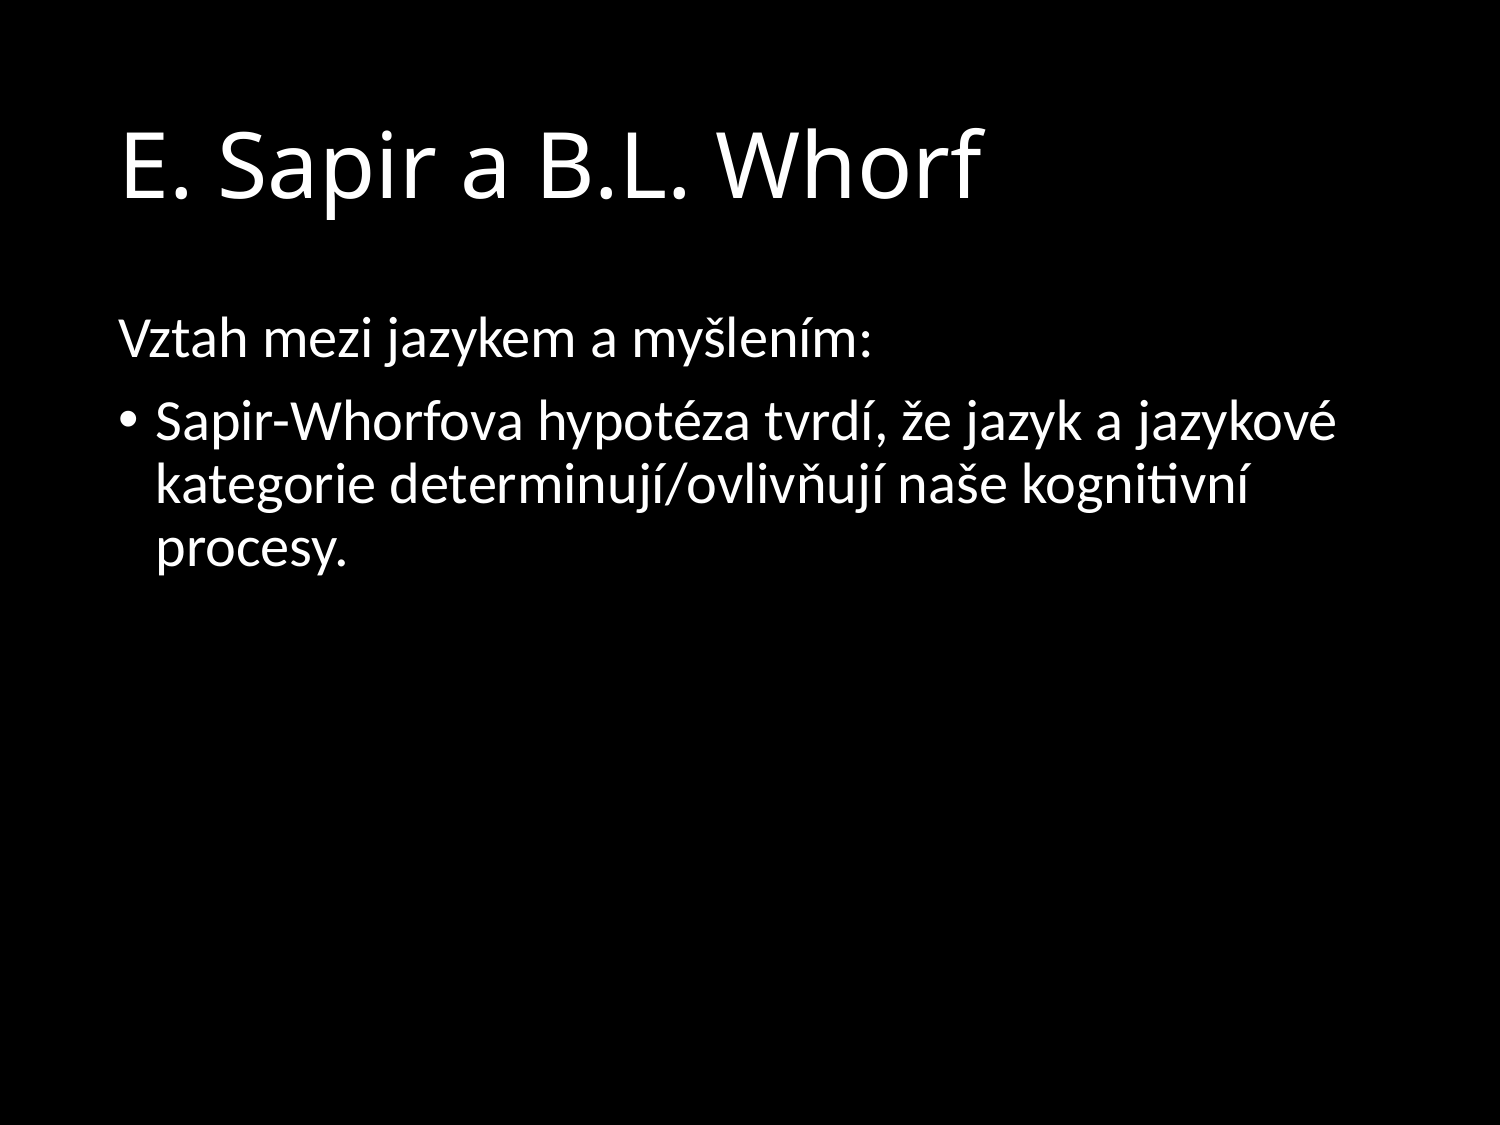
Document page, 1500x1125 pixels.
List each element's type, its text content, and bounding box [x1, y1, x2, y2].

title E. Sapir a B.L. Whorf [103, 59, 1397, 278]
list Vztah mezi jazykem a myšlením: Sapir-Whorfova hypotéza tvrdí, že jazyk a jazykové kategorie determinují/ovlivňují naše kognitivní procesy. [103, 299, 1397, 1014]
